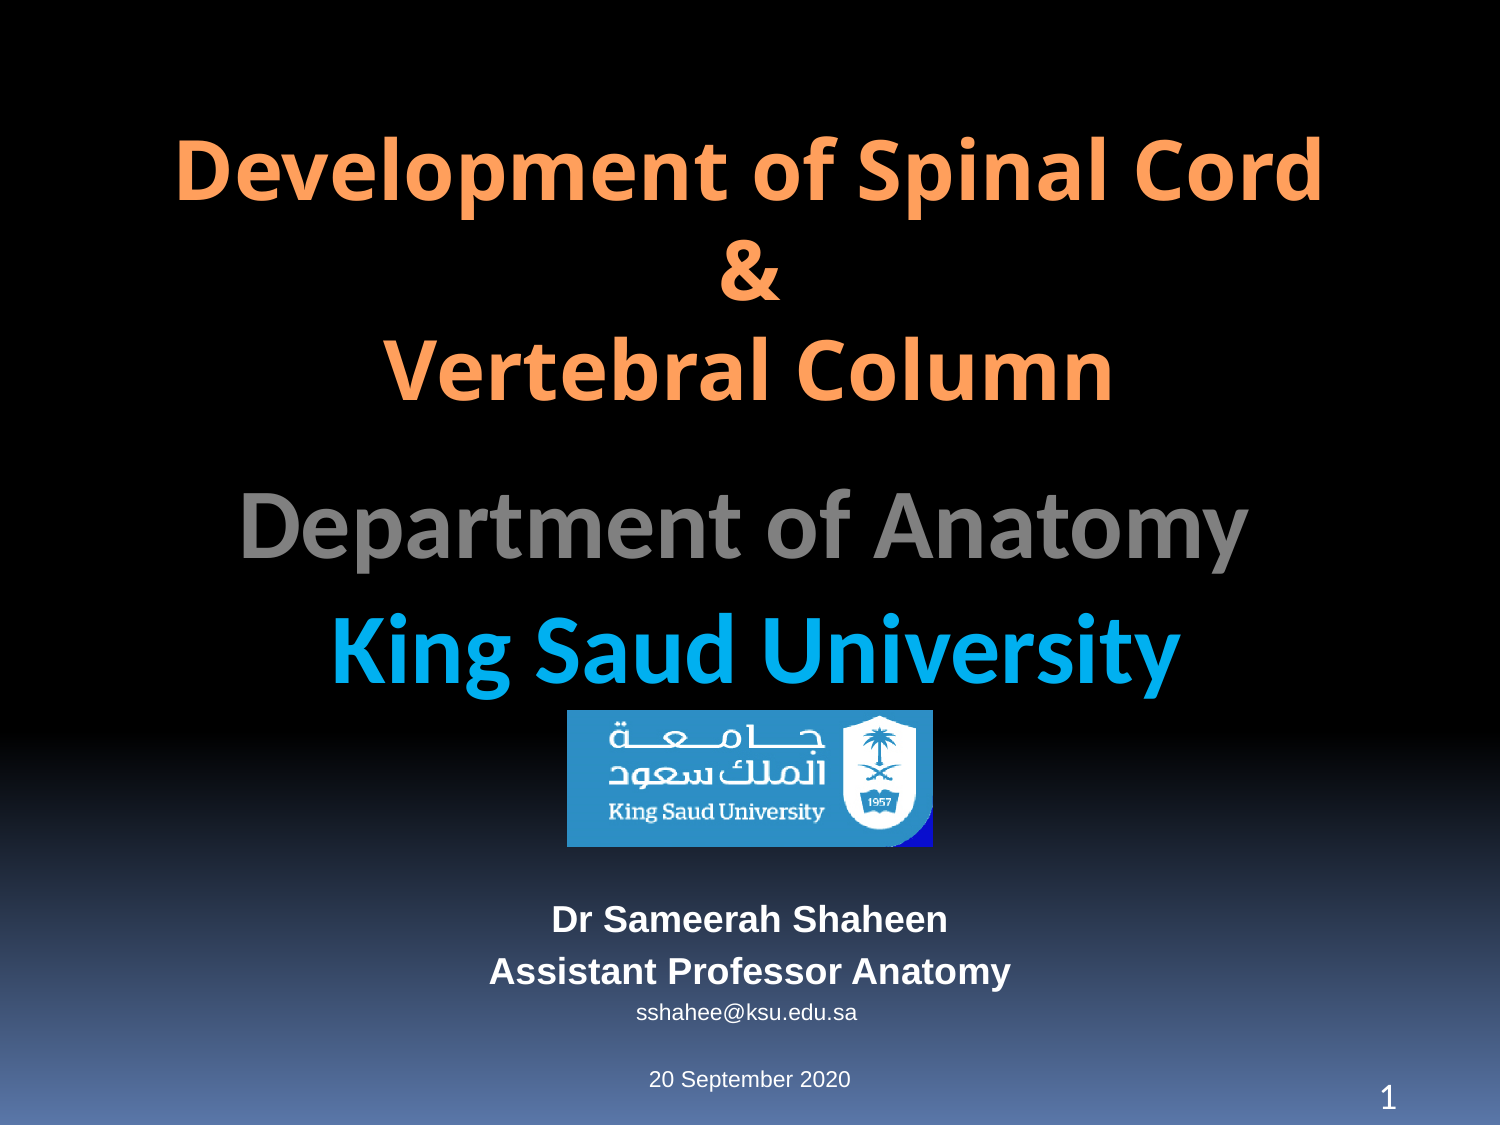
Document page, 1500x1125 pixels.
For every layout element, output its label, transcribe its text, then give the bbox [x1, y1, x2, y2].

picture [566, 710, 934, 847]
text_box King Saud University [316, 576, 1220, 712]
text_box Department of Anatomy [29, 451, 1483, 587]
text_box 1 [1363, 1064, 1500, 1125]
title Development of Spinal Cord & Vertebral Column [112, 146, 1388, 388]
subtitle Dr Sameerah Shaheen Assistant Professor Anatomy sshahee@ksu.edu.sa 20 September 2020 [225, 887, 1275, 1100]
